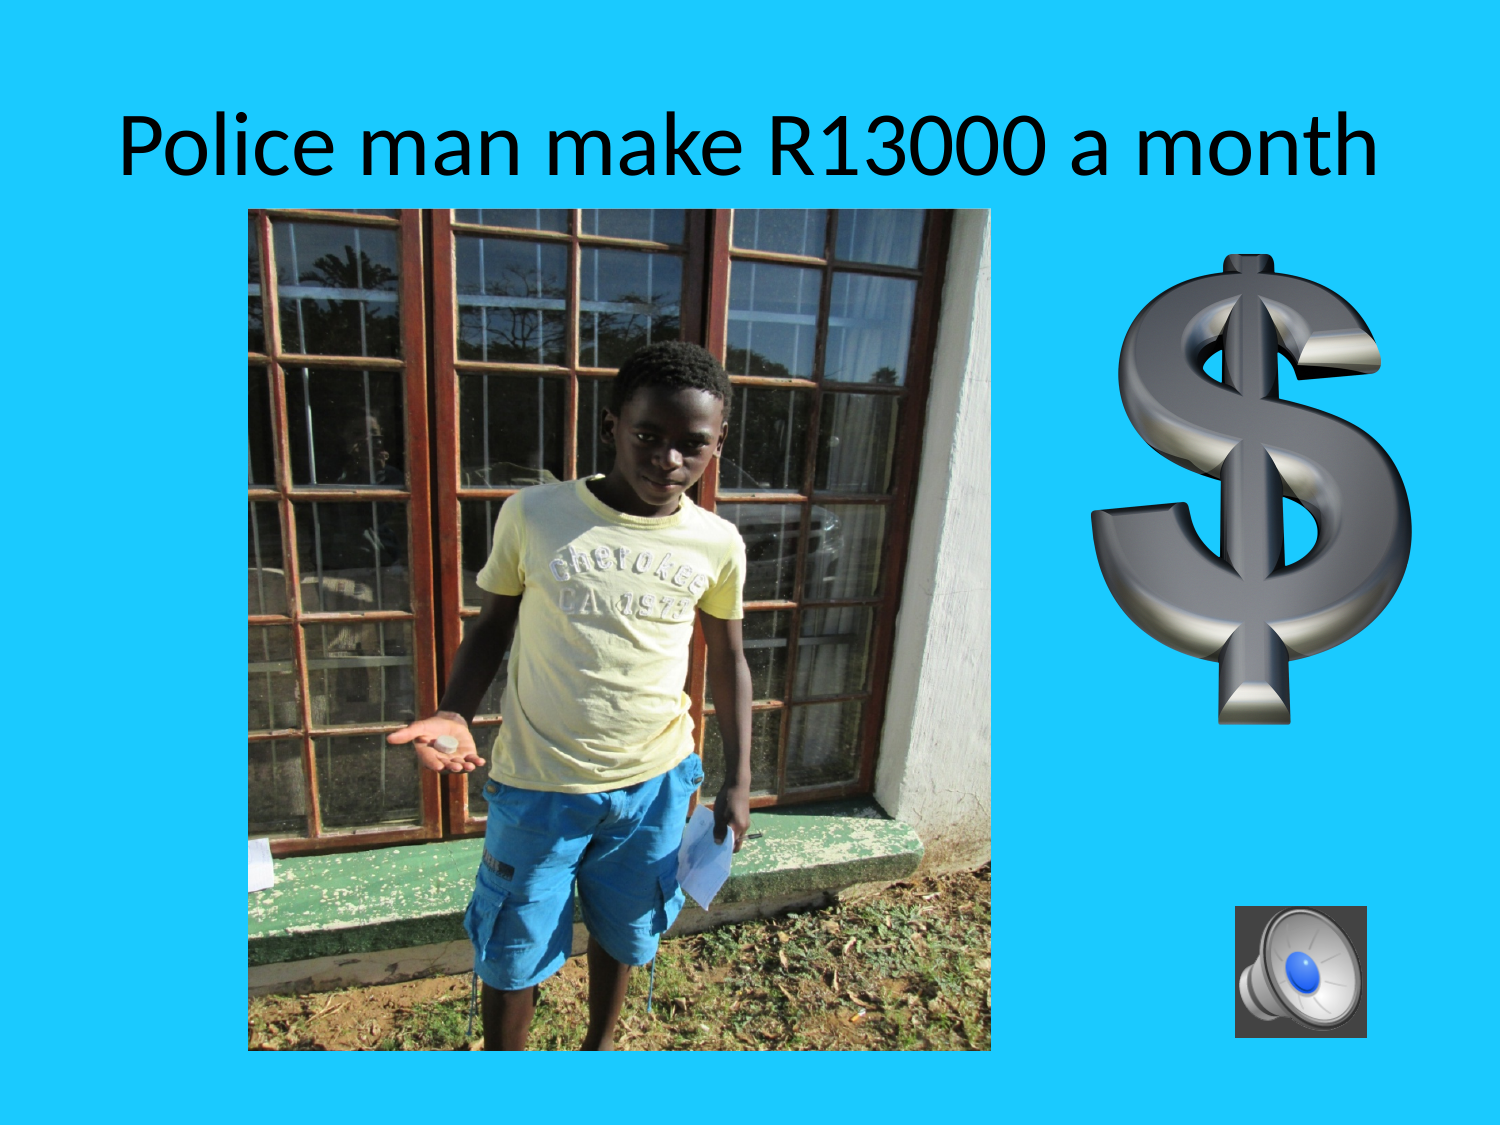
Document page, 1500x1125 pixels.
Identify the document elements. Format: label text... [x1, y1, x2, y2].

picture [248, 209, 991, 257]
picture [1233, 904, 1368, 1039]
picture [248, 1001, 991, 1051]
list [197, 257, 1041, 1001]
picture [1080, 243, 1422, 736]
title Police man make R13000 a month [75, 45, 1425, 233]
